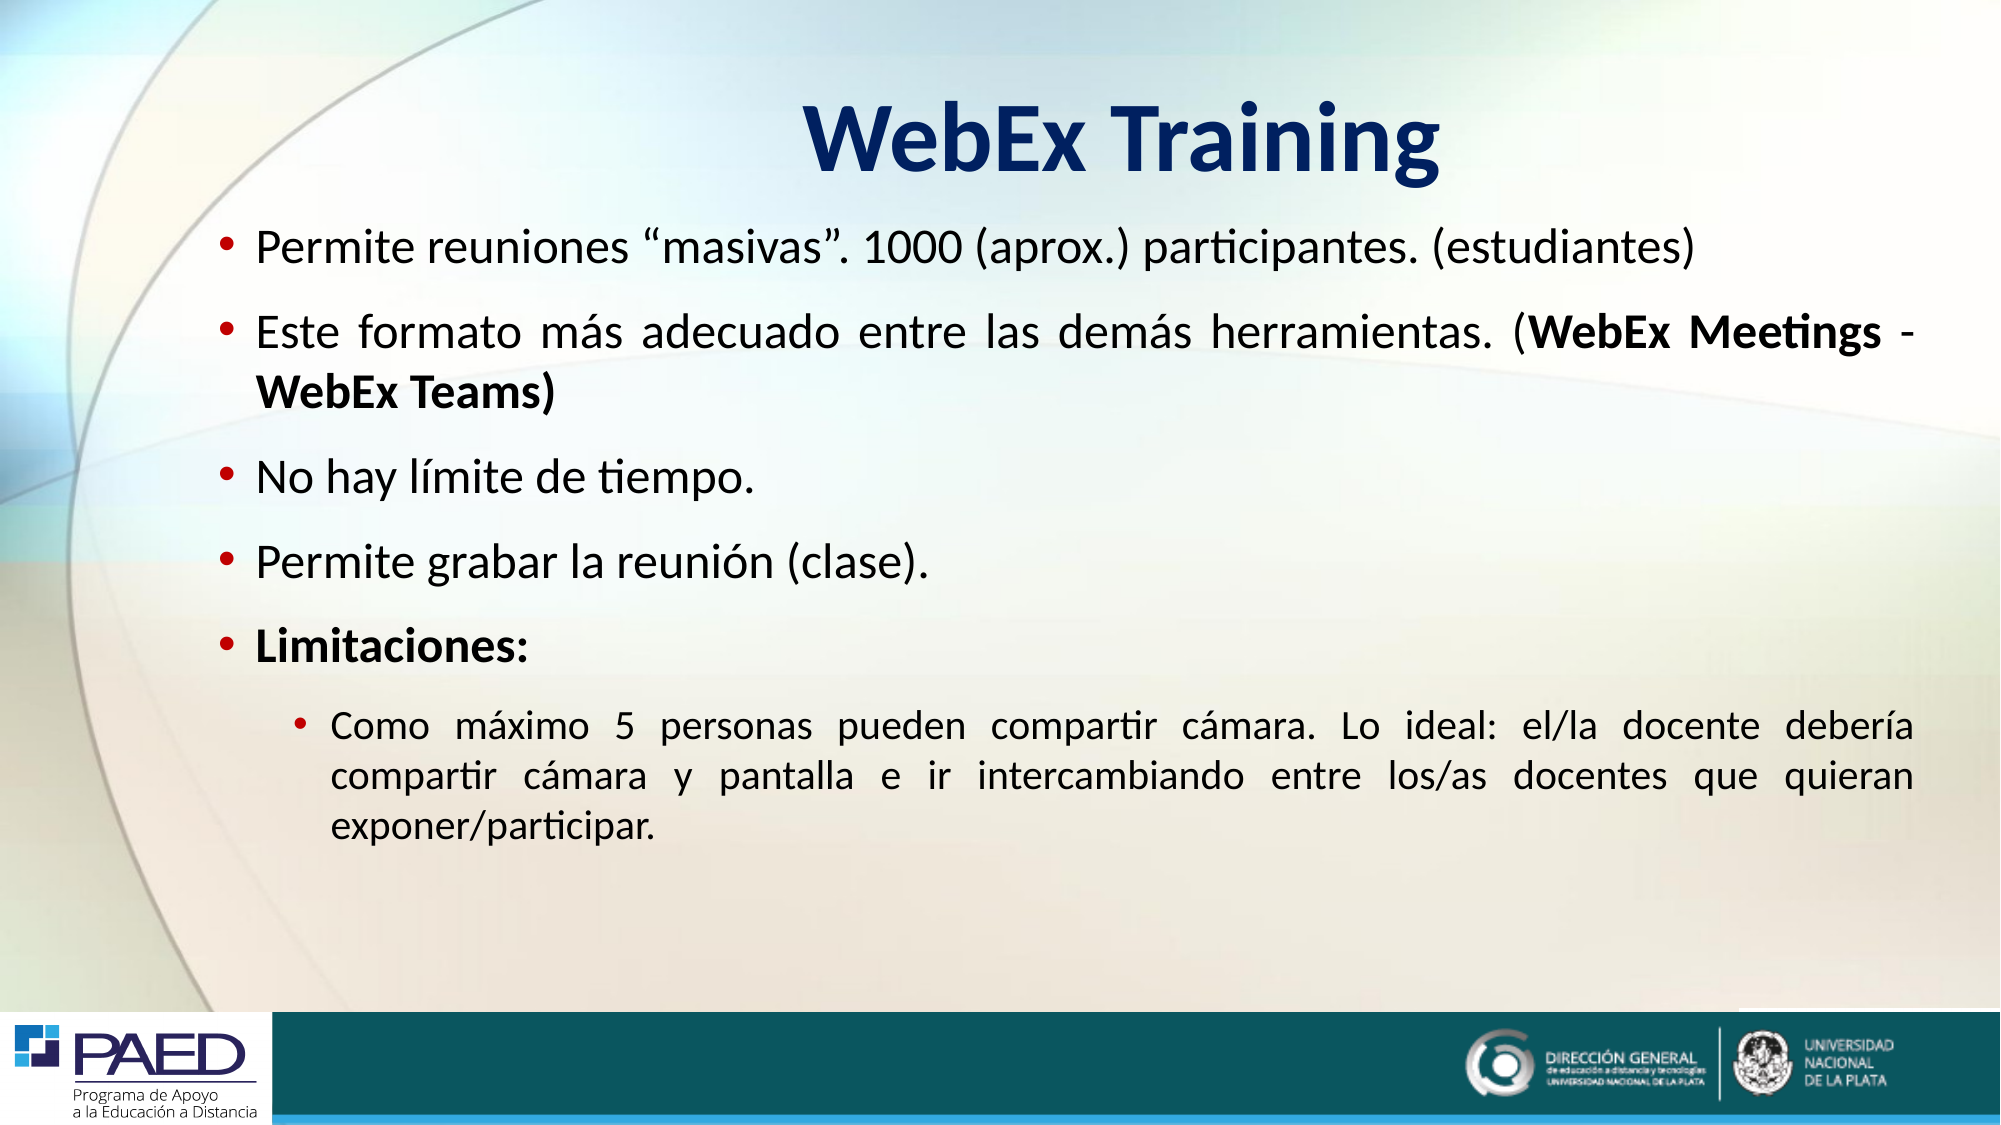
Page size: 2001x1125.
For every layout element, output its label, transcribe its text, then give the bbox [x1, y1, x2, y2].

title WebEx Training [381, 23, 1863, 205]
picture [0, 0, 2001, 1125]
list Permite reuniones “masivas”. 1000 (aprox.) participantes. (estudiantes) Este formato más adecuado entre las demás herramientas. (WebEx Meetings - WebEx Teams) No hay límite de tiempo. Permite grabar la reunión (clase). Limitaciones: Como máximo 5 personas pueden compartir cámara. Lo ideal: el/la docente debería compartir cámara y pantalla e ir intercambiando entre los/as docentes que quieran exponer/participar. [203, 205, 1931, 920]
